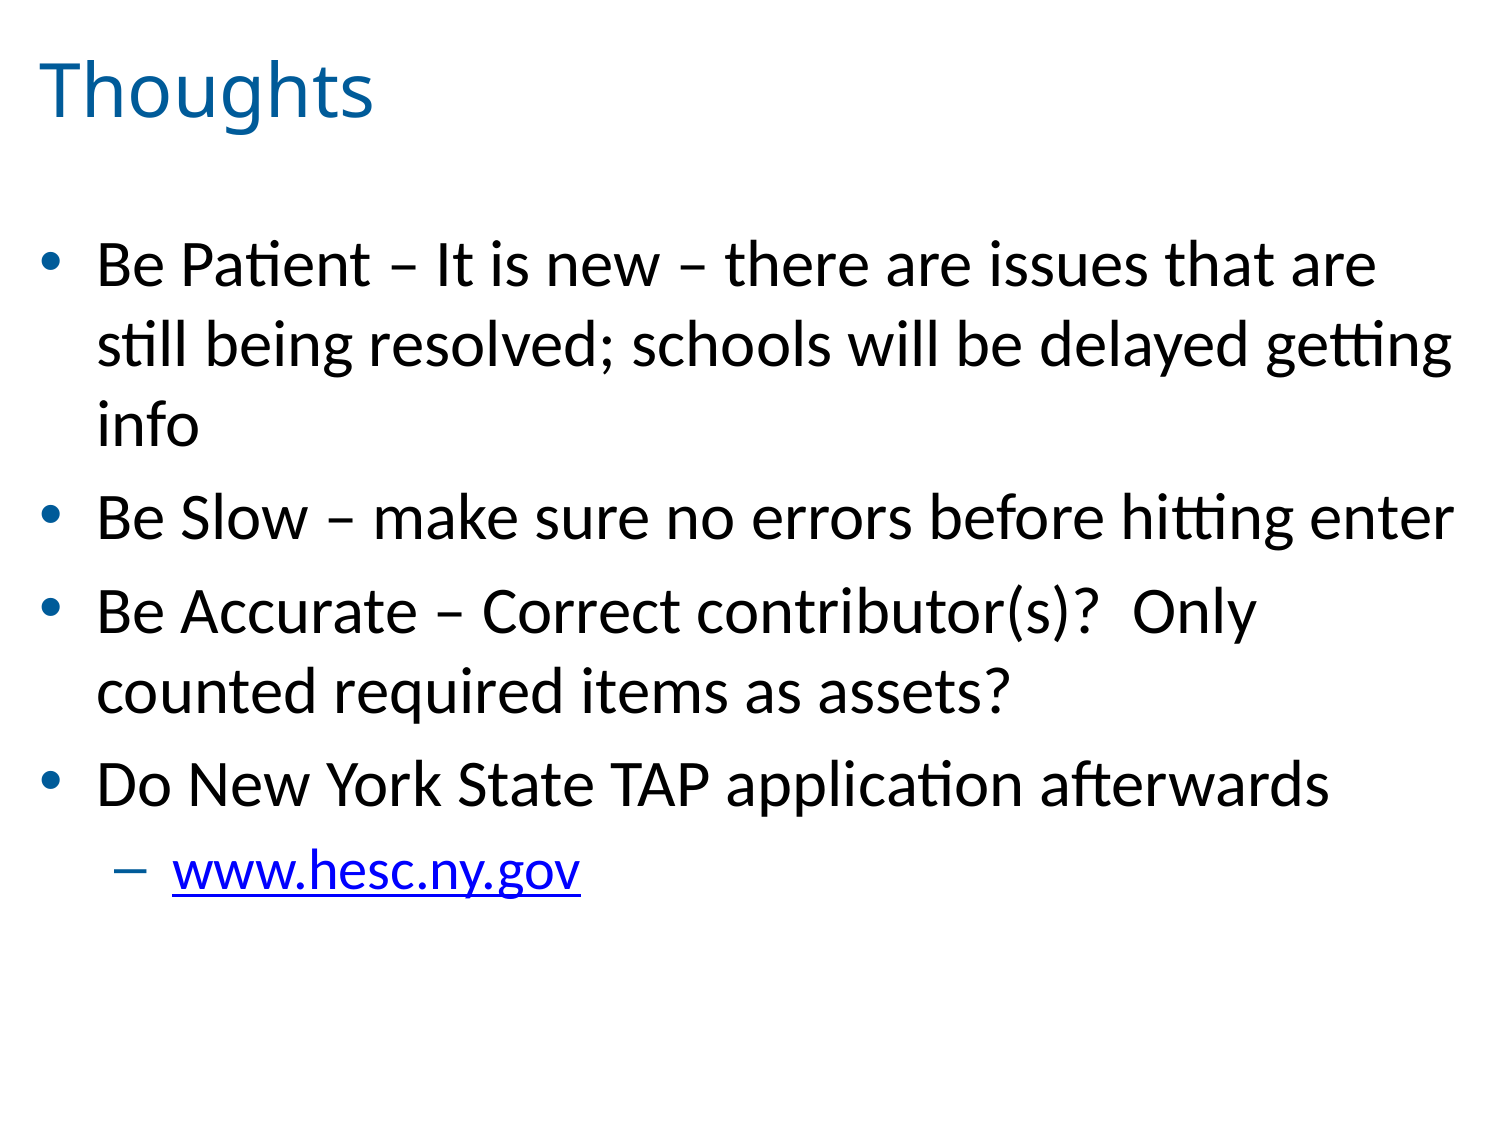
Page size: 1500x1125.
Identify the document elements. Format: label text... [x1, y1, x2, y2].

title Thoughts [24, 0, 1475, 188]
list Be Patient – It is new – there are issues that are still being resolved; schools will be delayed getting info Be Slow – make sure no errors before hitting enter Be Accurate – Correct contributor(s)? Only counted required items as assets? Do New York State TAP application afterwards www.hesc.ny.gov [24, 212, 1475, 963]
